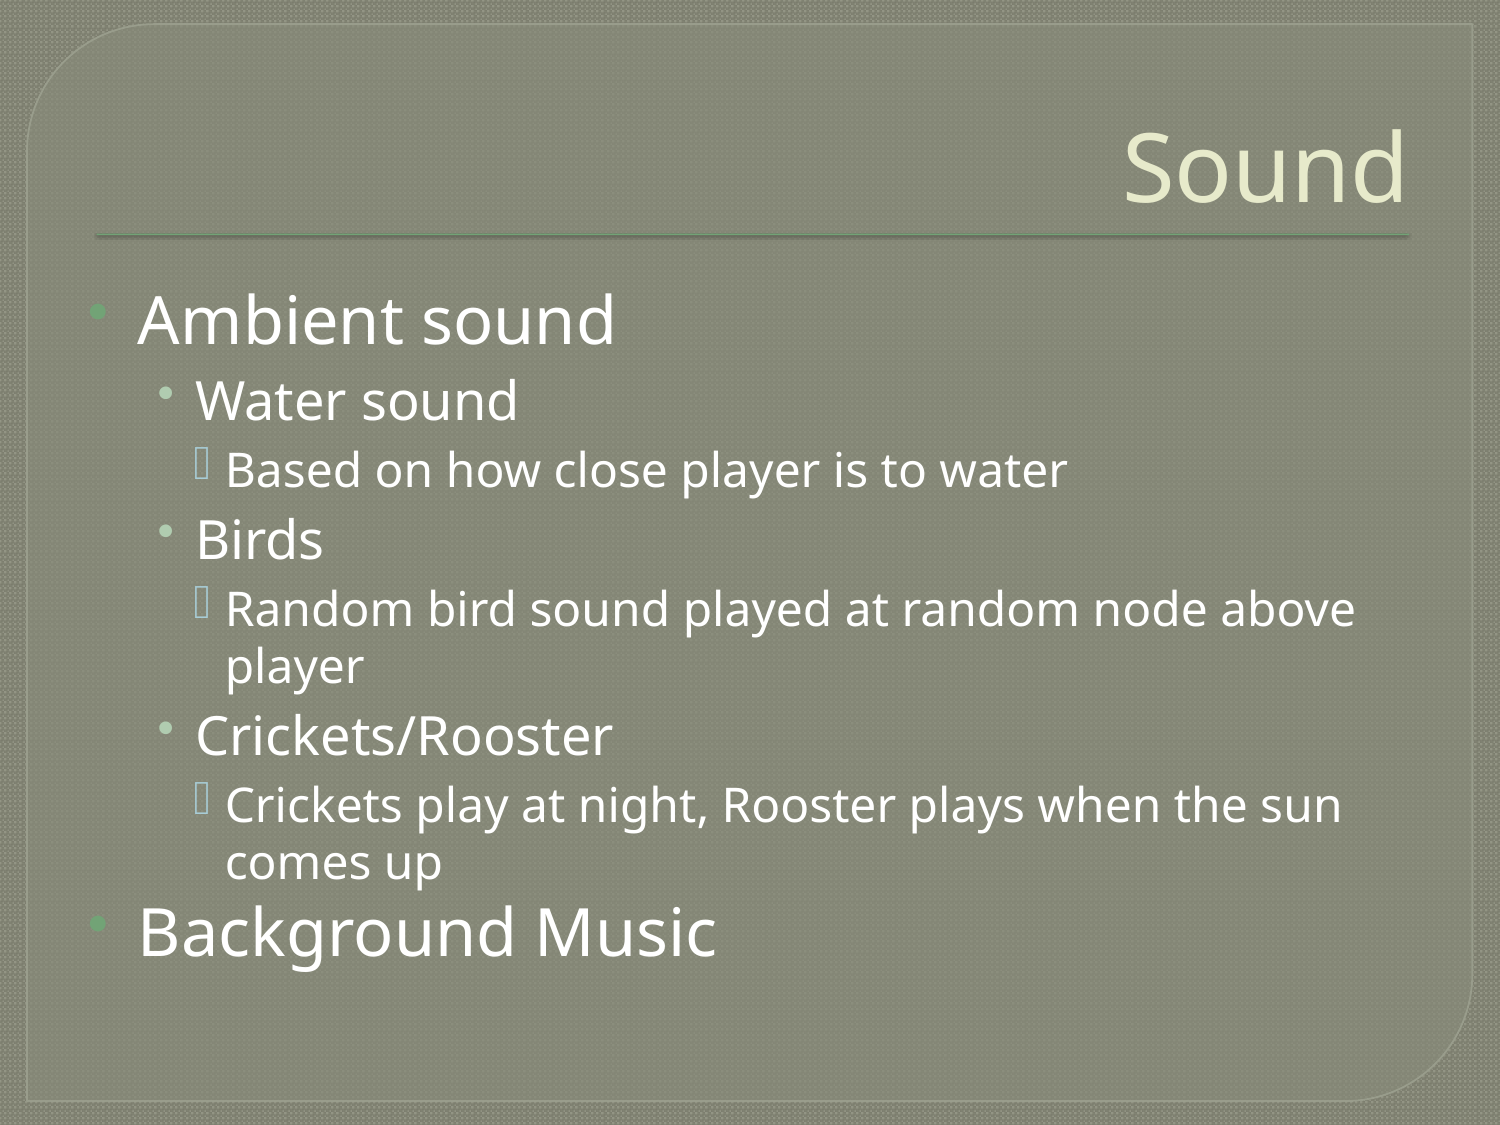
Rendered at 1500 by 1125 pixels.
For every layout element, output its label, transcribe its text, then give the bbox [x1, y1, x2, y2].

title Sound [75, 41, 1425, 230]
list Ambient sound Water sound Based on how close player is to water Birds Random bird sound played at random node above player Crickets/Rooster Crickets play at night, Rooster plays when the sun comes up Background Music [74, 269, 1426, 1013]
